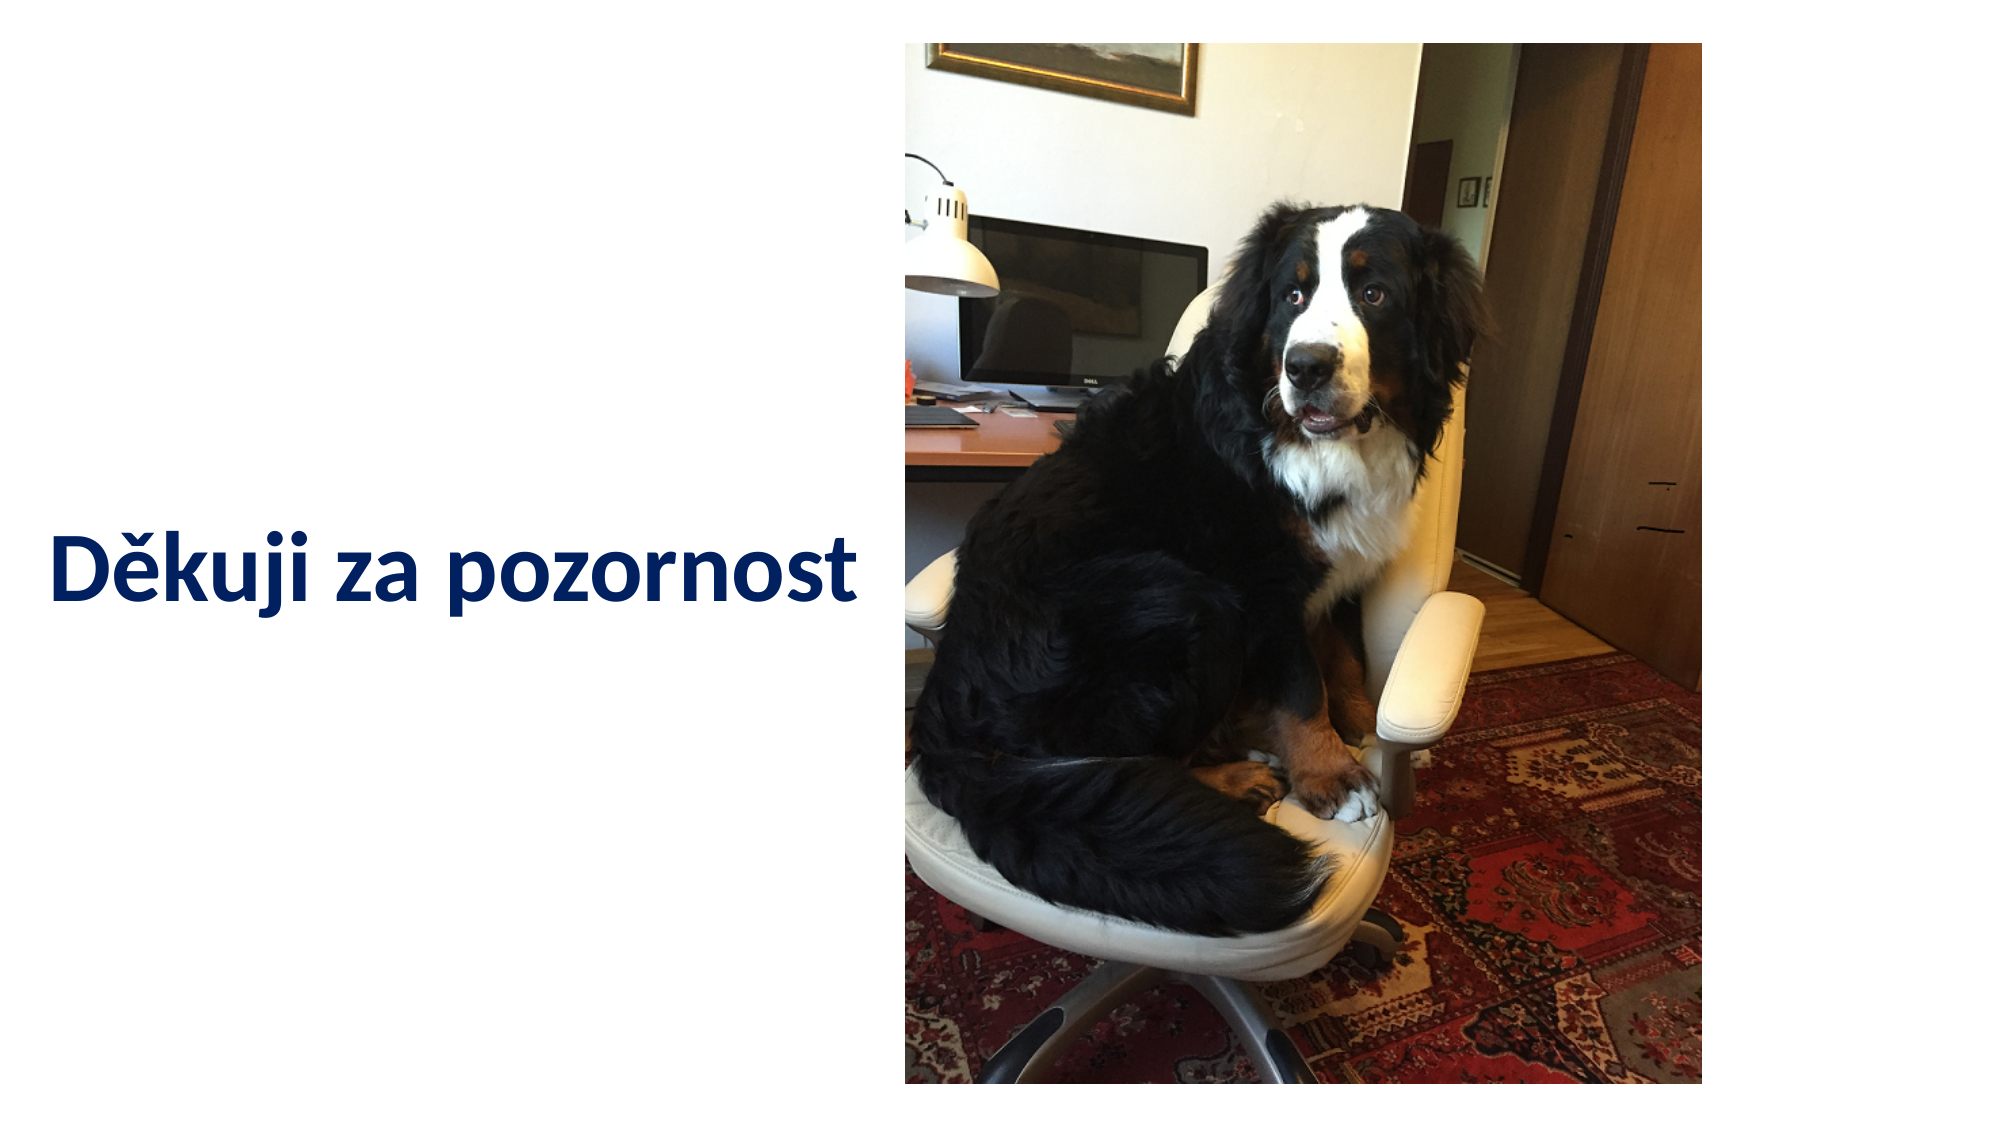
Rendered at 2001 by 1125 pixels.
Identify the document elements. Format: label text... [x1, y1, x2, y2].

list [905, 43, 1702, 1084]
text_box Děkuji za pozornost [33, 494, 875, 629]
